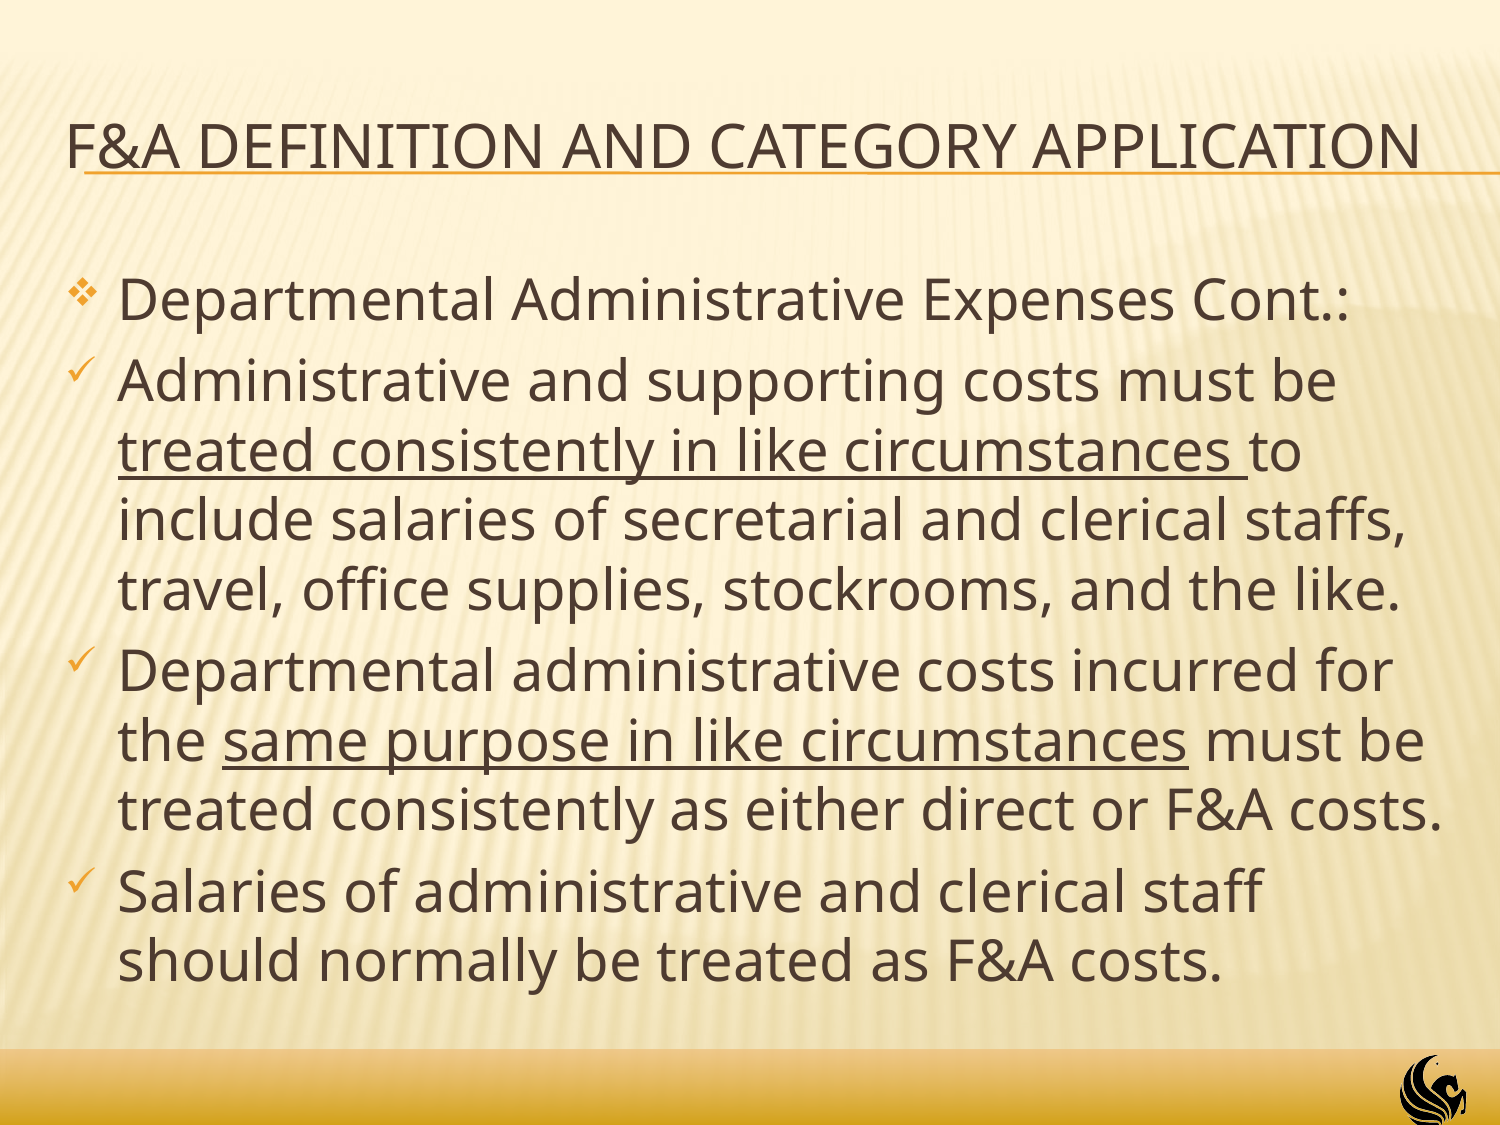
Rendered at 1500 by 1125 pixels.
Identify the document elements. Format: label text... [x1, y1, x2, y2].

list Departmental Administrative Expenses Cont.: Administrative and supporting costs must be treated consistently in like circumstances to include salaries of secretarial and clerical staffs, travel, office supplies, stockrooms, and the like. Departmental administrative costs incurred for the same purpose in like circumstances must be treated consistently as either direct or F&A costs. Salaries of administrative and clerical staff should normally be treated as F&A costs. [50, 254, 1475, 1013]
title F&A Definition and Category Application [50, 75, 1475, 213]
